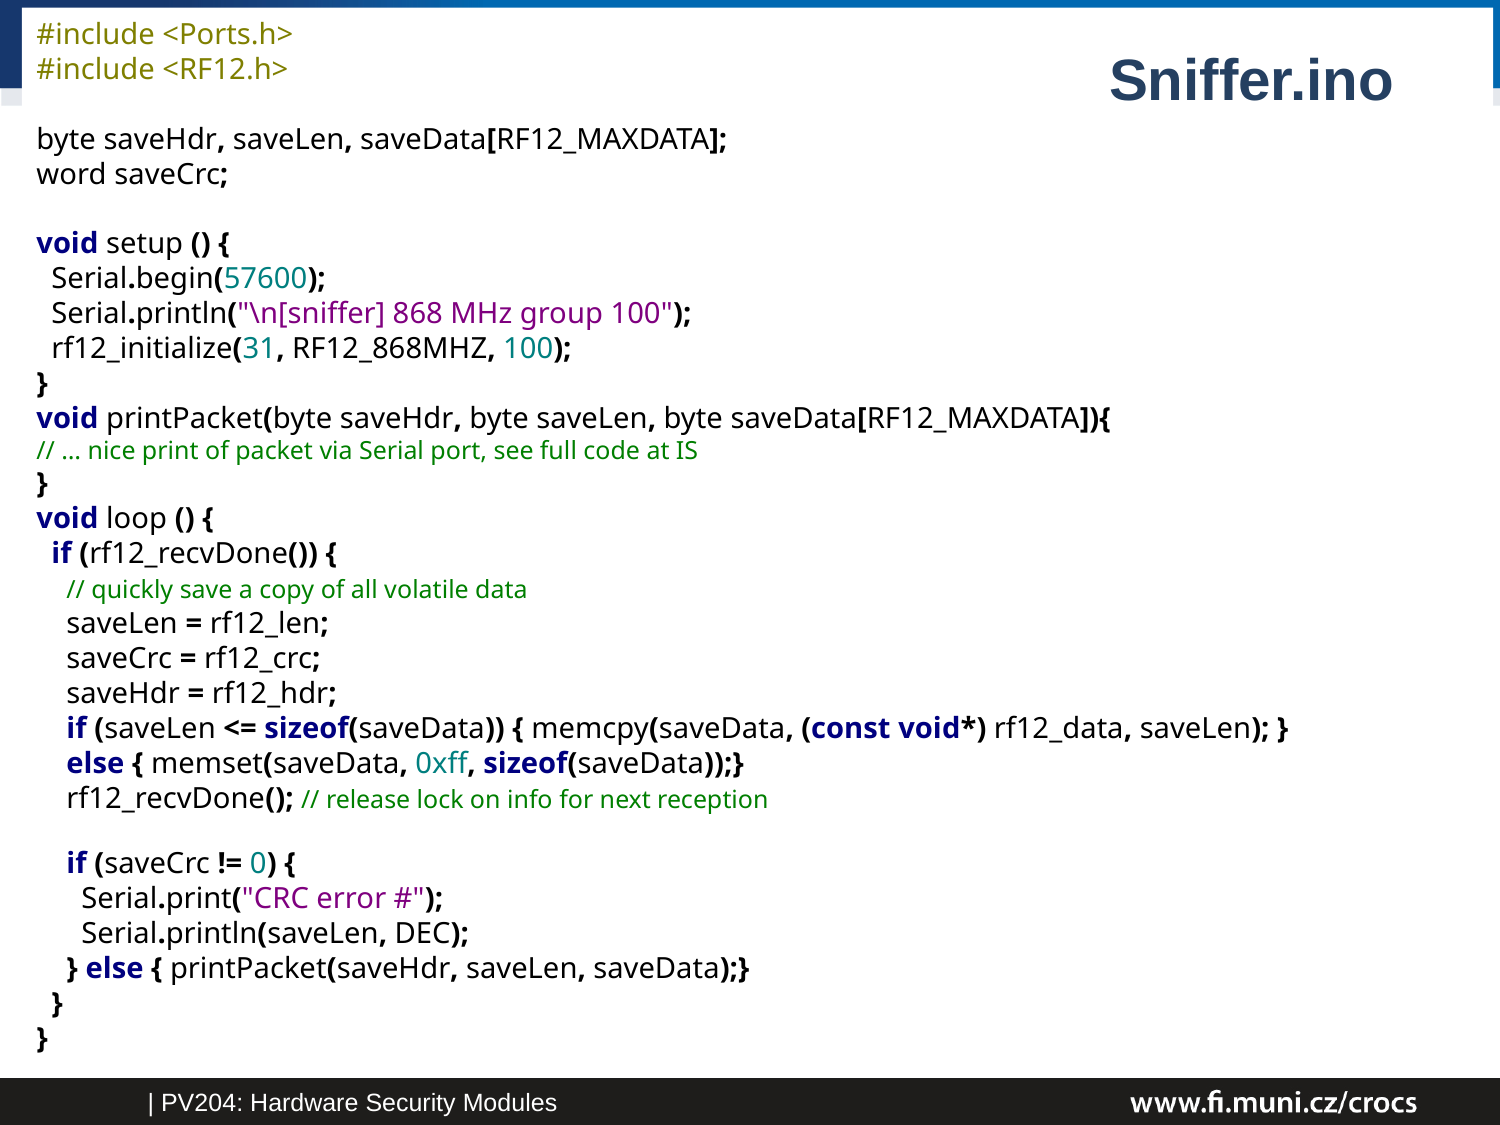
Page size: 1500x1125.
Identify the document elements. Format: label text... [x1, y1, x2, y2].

text_box #include <Ports.h> #include <RF12.h> byte saveHdr, saveLen, saveData[RF12_MAXDATA]; word saveCrc; void setup () { Serial.begin(57600); Serial.println("\n[sniffer] 868 MHz group 100"); rf12_initialize(31, RF12_868MHZ, 100); } void printPacket(byte saveHdr, byte saveLen, byte saveData[RF12_MAXDATA]){ // … nice print of packet via Serial port, see full code at IS } void loop () { if (rf12_recvDone()) { // quickly save a copy of all volatile data saveLen = rf12_len; saveCrc = rf12_crc; saveHdr = rf12_hdr; if (saveLen <= sizeof(saveData)) { memcpy(saveData, (const void*) rf12_data, saveLen); } else { memset(saveData, 0xff, sizeof(saveData));} rf12_recvDone(); // release lock on info for next reception if (saveCrc != 0) { Serial.print("CRC error #"); Serial.println(saveLen, DEC); } else { printPacket(saveHdr, saveLen, saveData);} } } [21, 7, 1494, 1067]
text_box Sniffer.ino [1094, 35, 1410, 120]
text_box | PV204: Hardware Security Modules [147, 1078, 623, 1125]
picture [0, 0, 1500, 1125]
